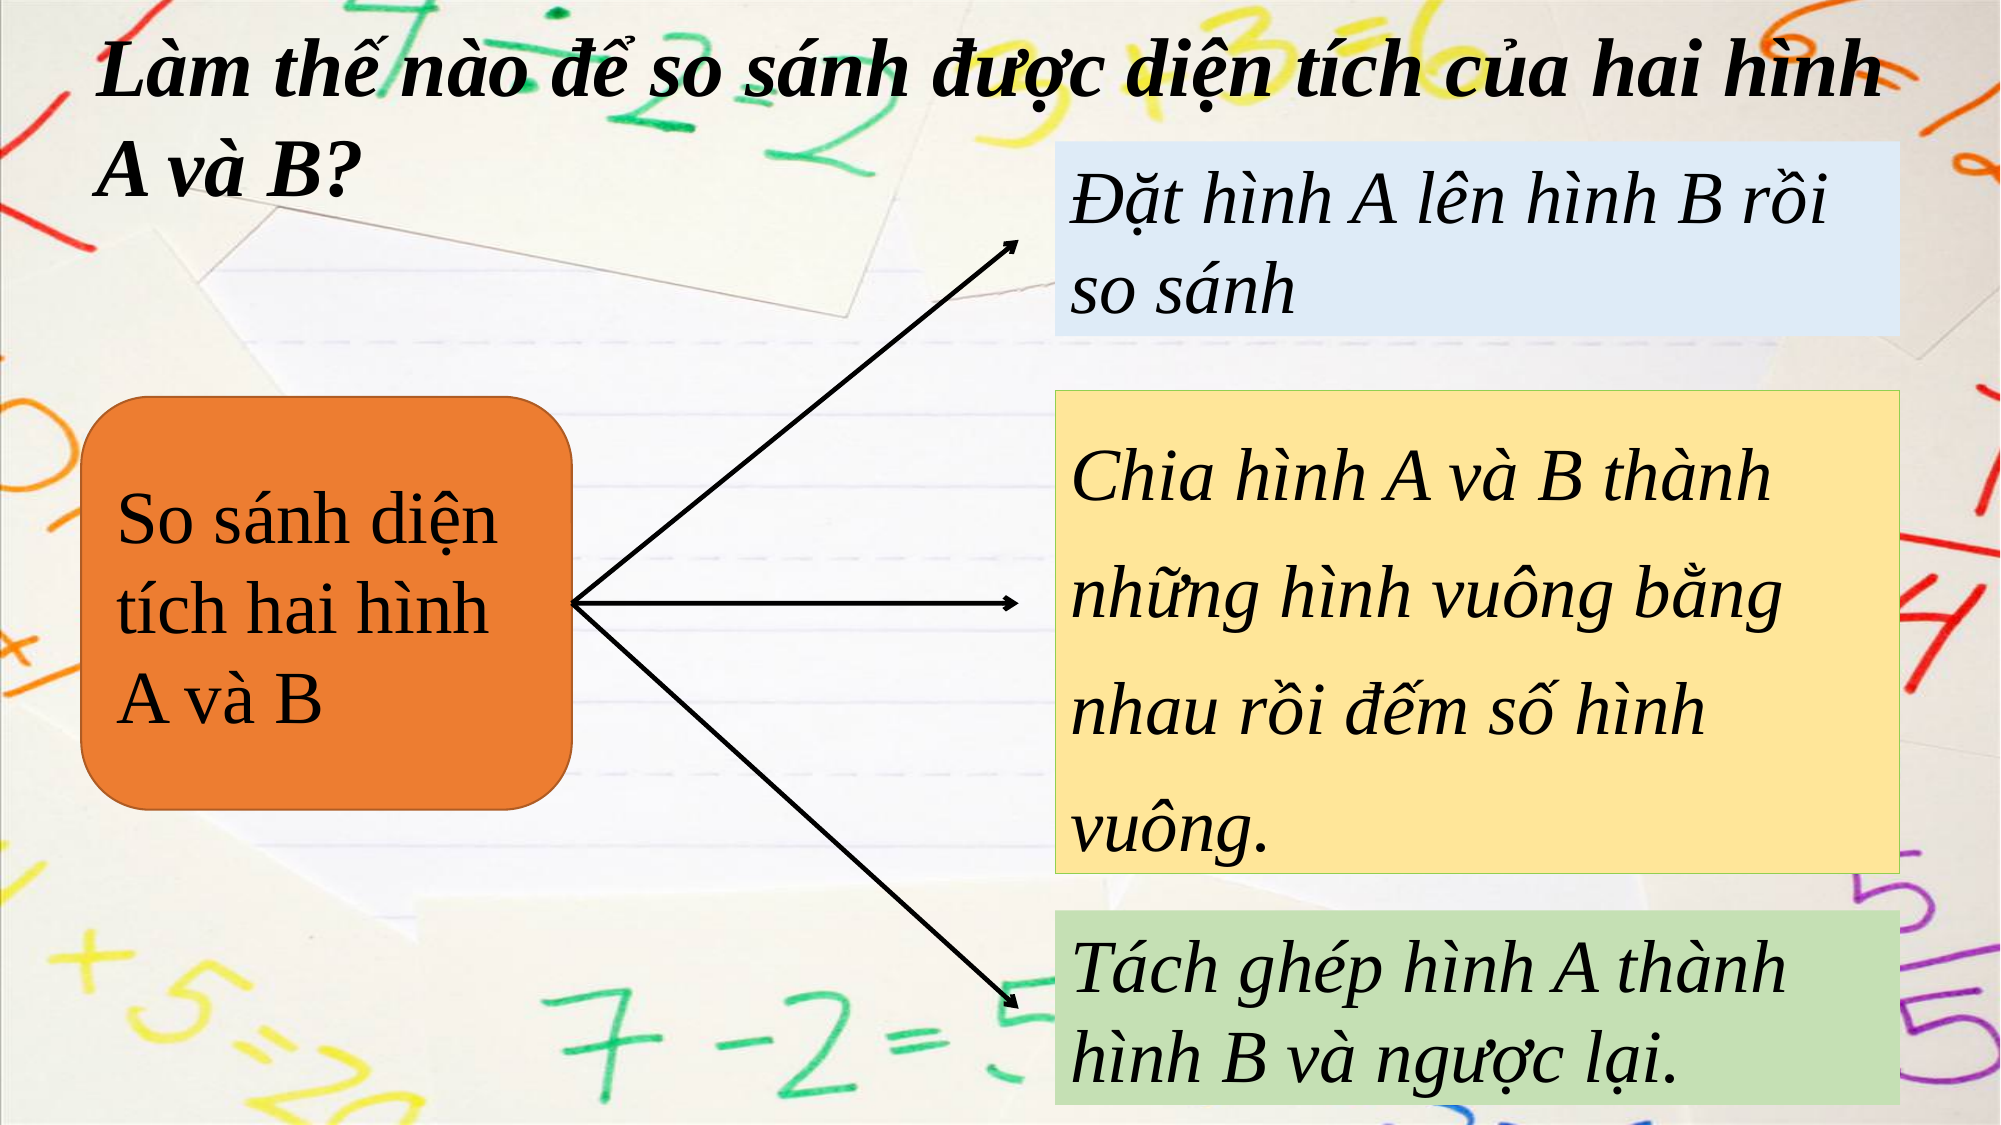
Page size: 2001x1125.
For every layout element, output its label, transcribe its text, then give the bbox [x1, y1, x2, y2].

text_box Tách ghép hình A thành hình B và ngược lại. [1055, 910, 1900, 1105]
text_box Chia hình A và B thành những hình vuông bằng nhau rồi đếm số hình vuông. [1055, 390, 1900, 874]
text_box Làm thế nào để so sánh được diện tích của hai hình A và B? [81, 5, 1957, 221]
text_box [571, 603, 1019, 1009]
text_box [571, 239, 1019, 603]
text_box Đặt hình A lên hình B rồi so sánh [1055, 141, 1900, 337]
picture [0, 0, 2001, 1125]
text_box So sánh diện tích hai hình A và B [80, 395, 571, 811]
